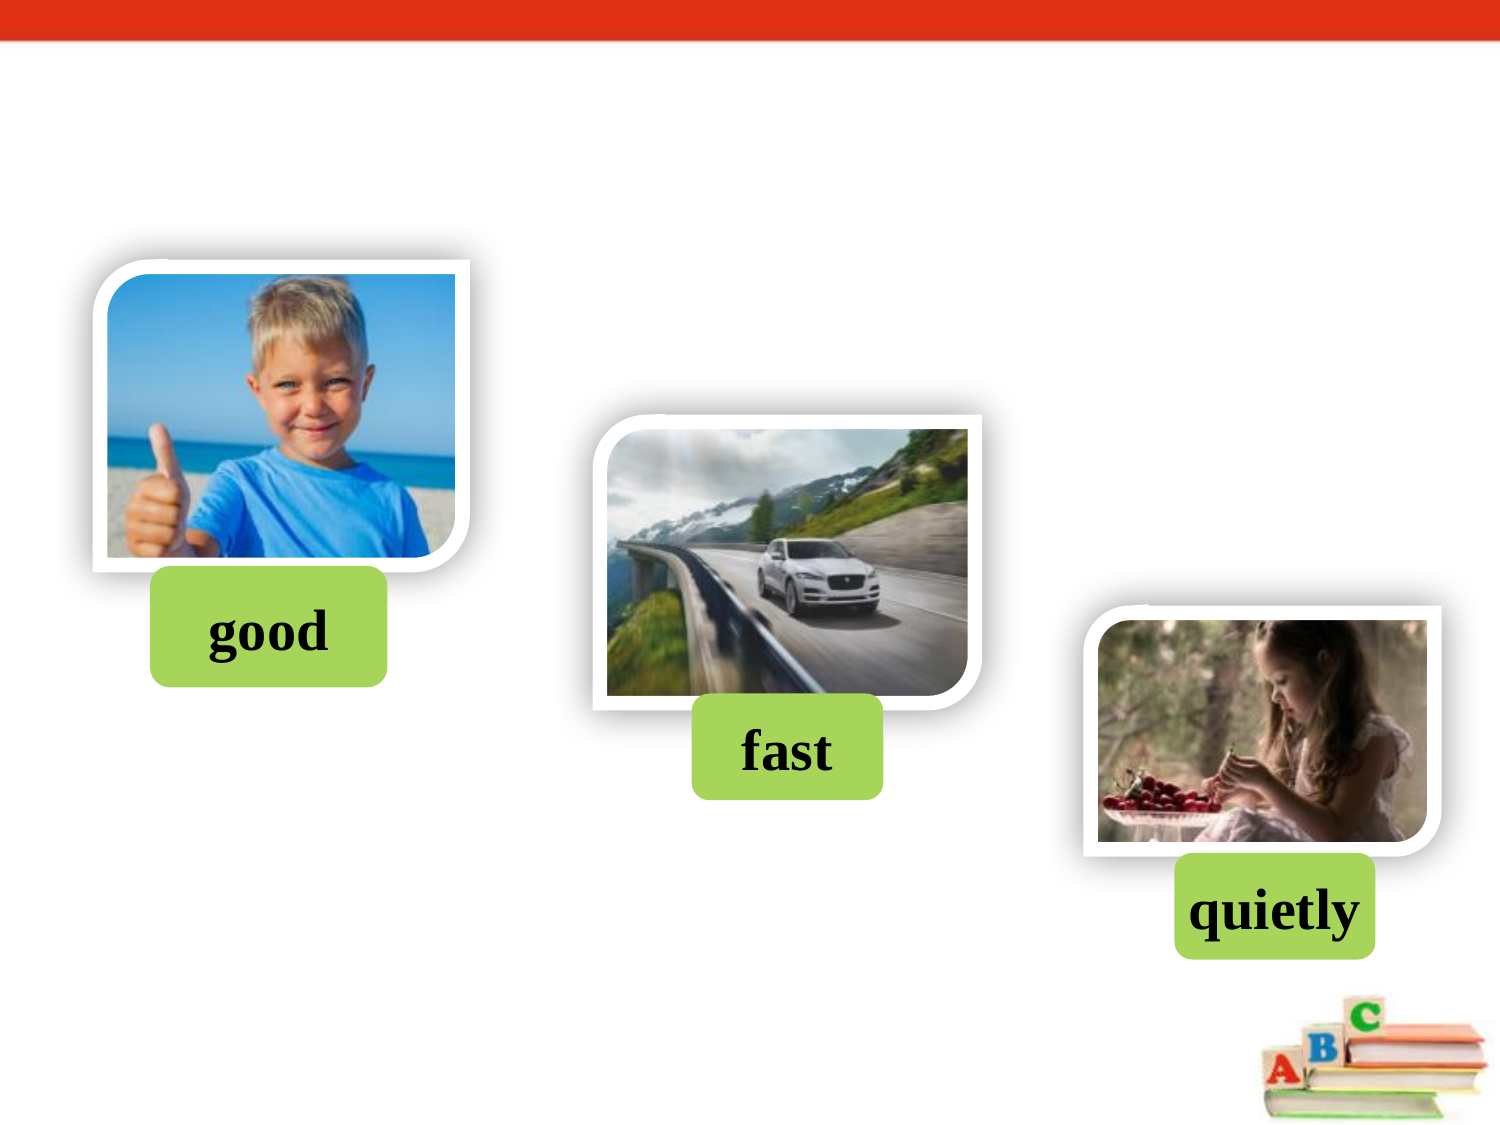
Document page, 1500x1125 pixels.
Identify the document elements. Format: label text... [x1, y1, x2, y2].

text_box fast [691, 721, 884, 801]
text_box good [149, 584, 388, 688]
text_box quietly [1174, 869, 1376, 960]
picture [0, 0, 1500, 1125]
